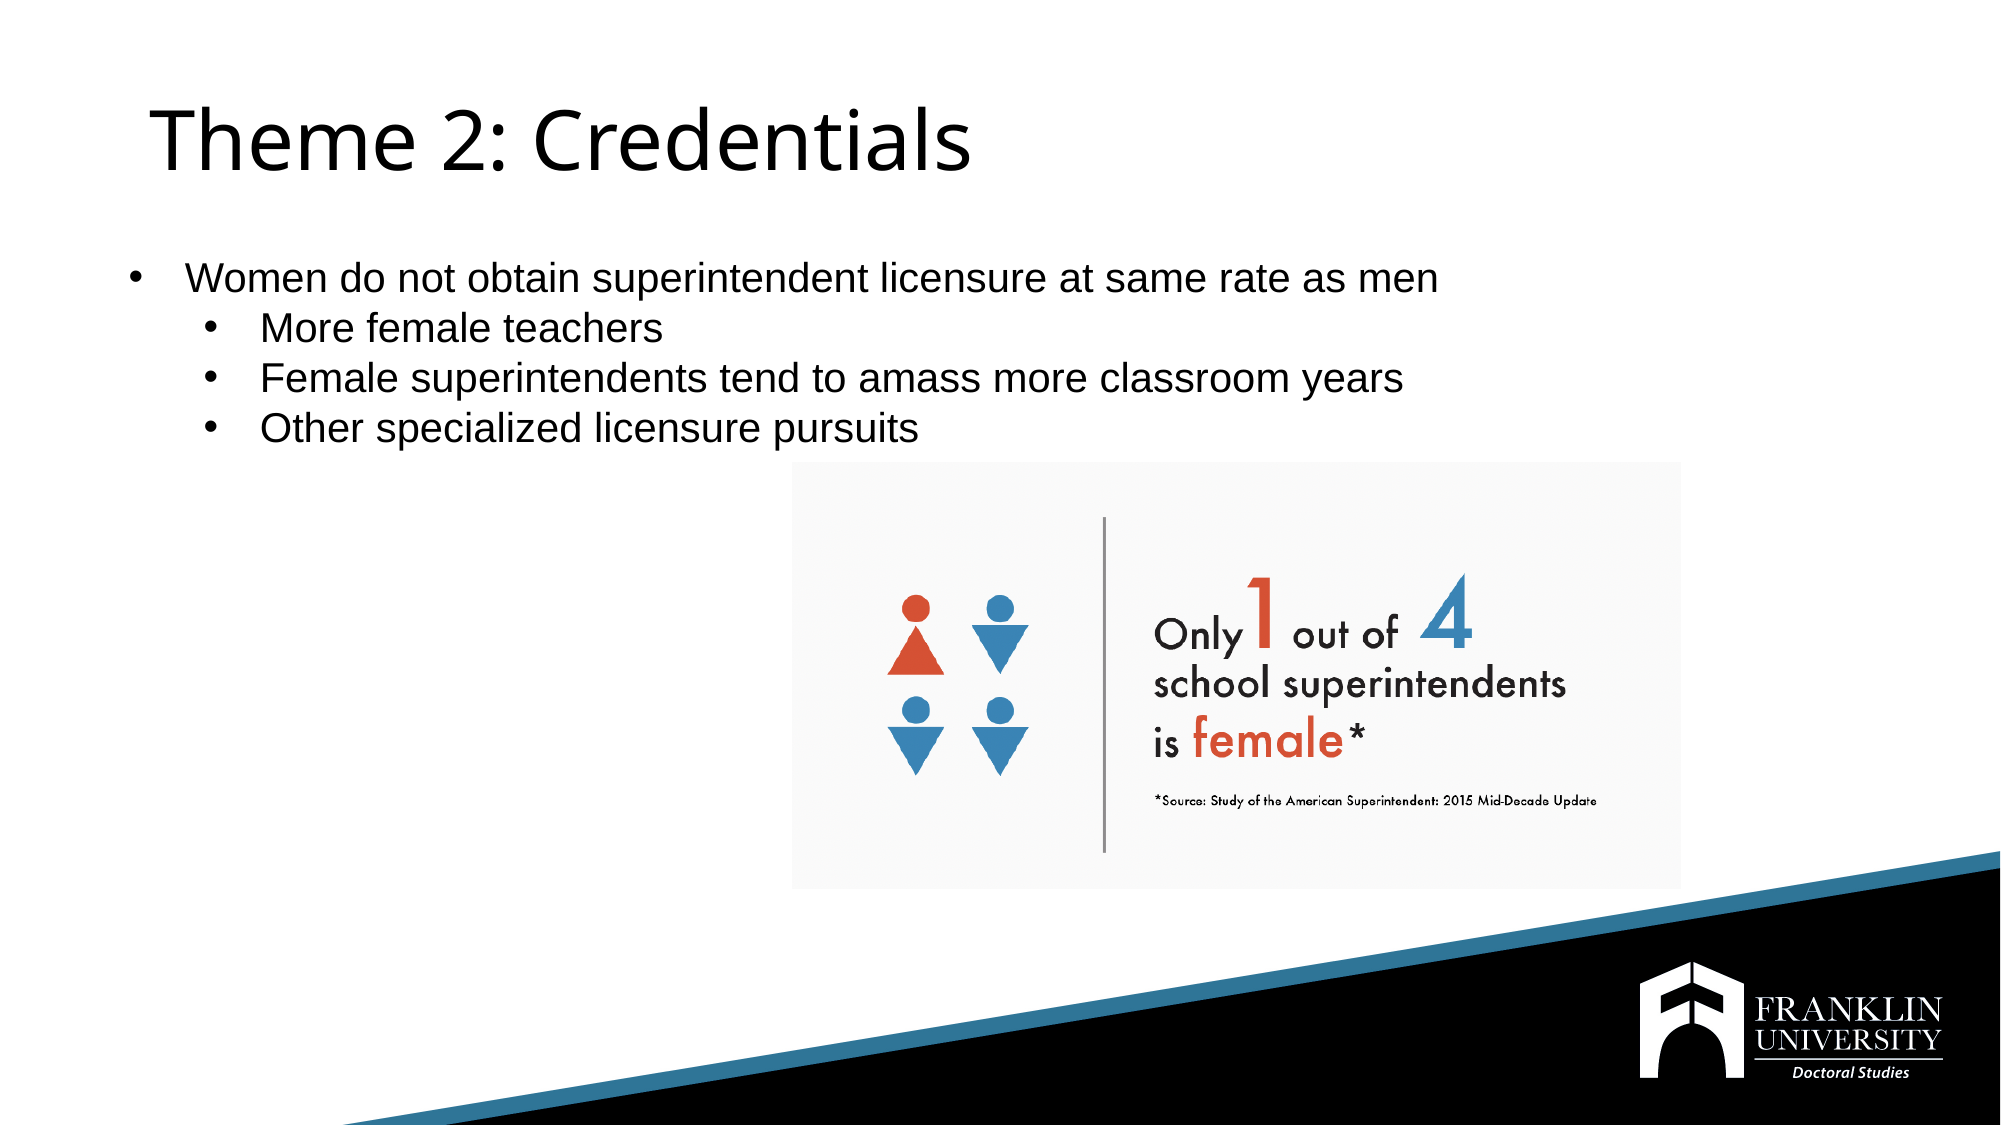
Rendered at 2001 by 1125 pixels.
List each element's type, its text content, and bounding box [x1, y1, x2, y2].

text_box Women do not obtain superintendent licensure at same rate as men More female teachers Female superintendents tend to amass more classroom years Other specialized licensure pursuits [113, 243, 1880, 591]
text_box Theme 2: Credentials [134, 34, 1860, 243]
picture [0, 0, 2001, 1125]
